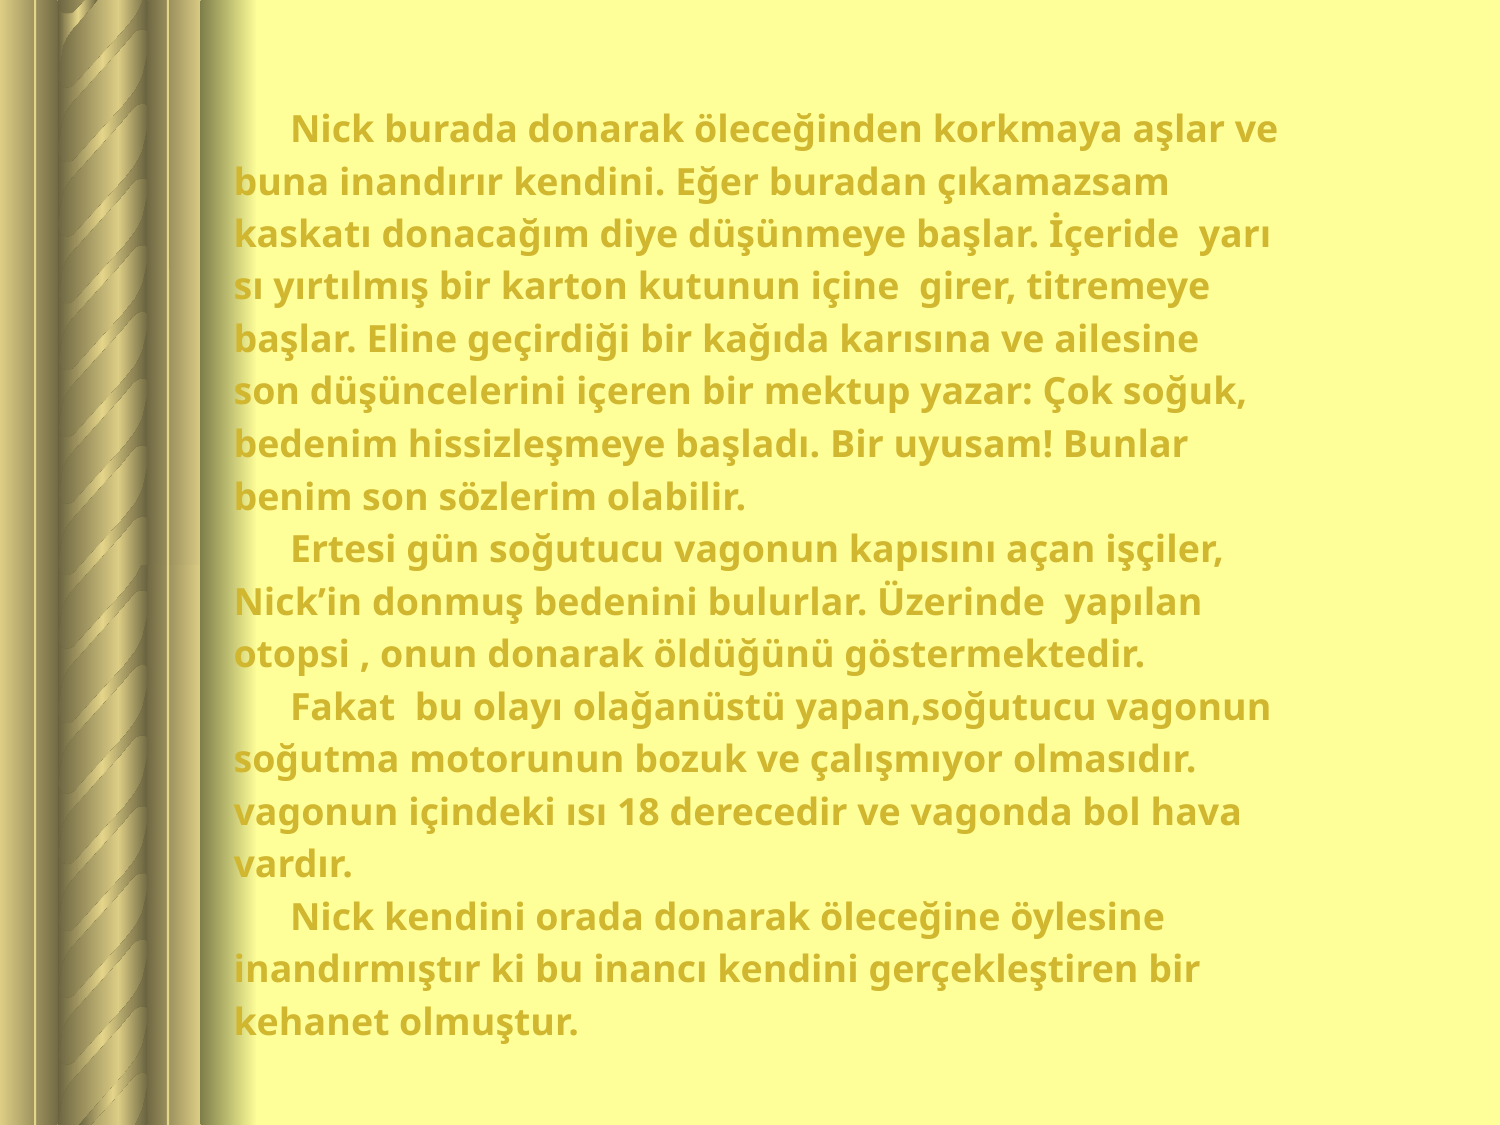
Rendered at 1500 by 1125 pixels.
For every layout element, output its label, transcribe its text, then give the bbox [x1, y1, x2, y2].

list Nick burada donarak öleceğinden korkmaya aşlar ve buna inandırır kendini. Eğer buradan çıkamazsam kaskatı donacağım diye düşünmeye başlar. İçeride yarı sı yırtılmış bir karton kutunun içine girer, titremeye başlar. Eline geçirdiği bir kağıda karısına ve ailesine son düşüncelerini içeren bir mektup yazar: Çok soğuk, bedenim hissizleşmeye başladı. Bir uyusam! Bunlar benim son sözlerim olabilir. Ertesi gün soğutucu vagonun kapısını açan işçiler, Nick’in donmuş bedenini bulurlar. Üzerinde yapılan otopsi , onun donarak öldüğünü göstermektedir. Fakat bu olayı olağanüstü yapan,soğutucu vagonun soğutma motorunun bozuk ve çalışmıyor olmasıdır. vagonun içindeki ısı 18 derecedir ve vagonda bol hava vardır. Nick kendini orada donarak öleceğine öylesine inandırmıştır ki bu inancı kendini gerçekleştiren bir kehanet olmuştur. [218, 97, 1471, 1125]
